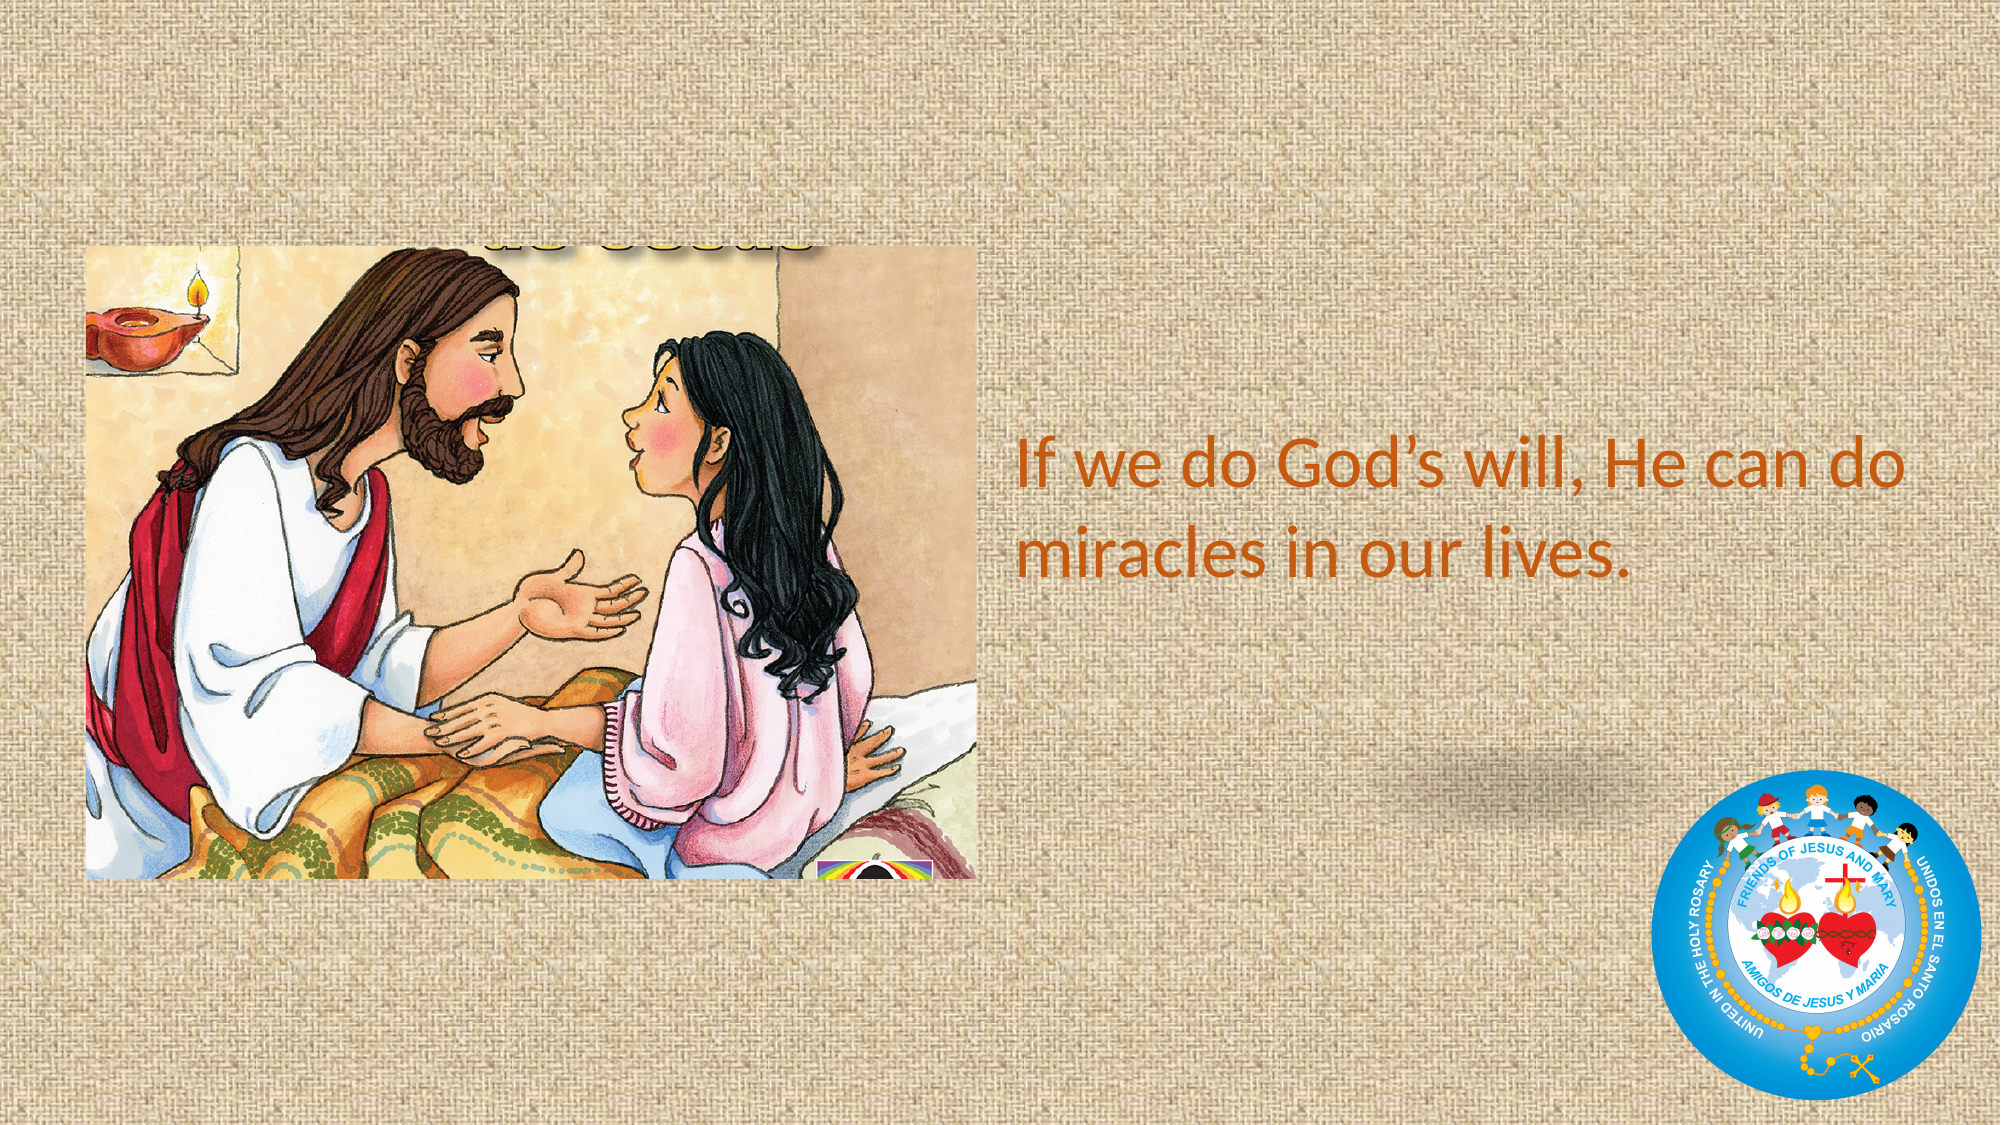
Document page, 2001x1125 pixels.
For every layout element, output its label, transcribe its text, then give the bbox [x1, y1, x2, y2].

picture [85, 246, 977, 879]
text_box If we do God’s will, He can do miracles in our lives. [999, 405, 2000, 601]
picture [1686, 785, 1947, 1083]
